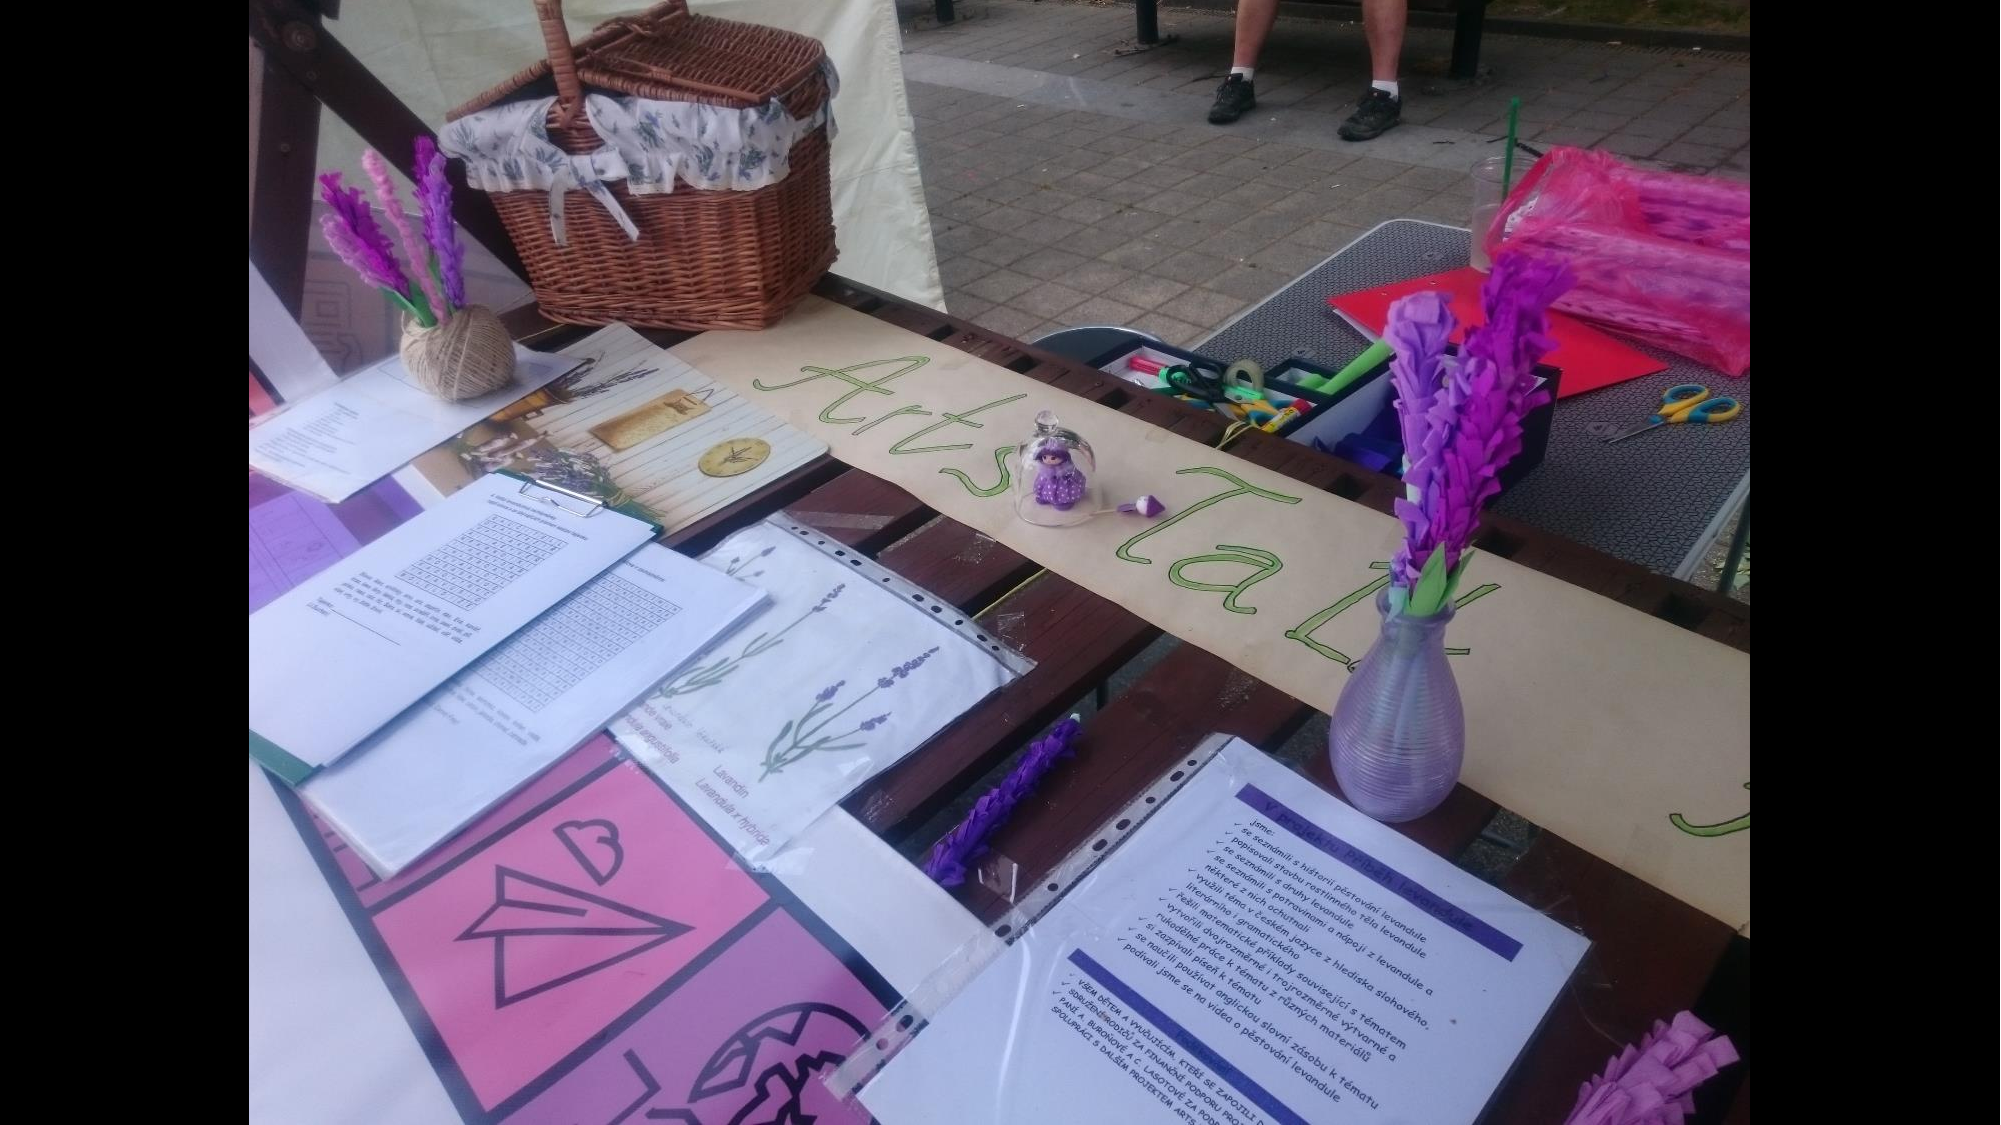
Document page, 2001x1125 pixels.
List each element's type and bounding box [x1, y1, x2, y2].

picture [249, 0, 1750, 1125]
